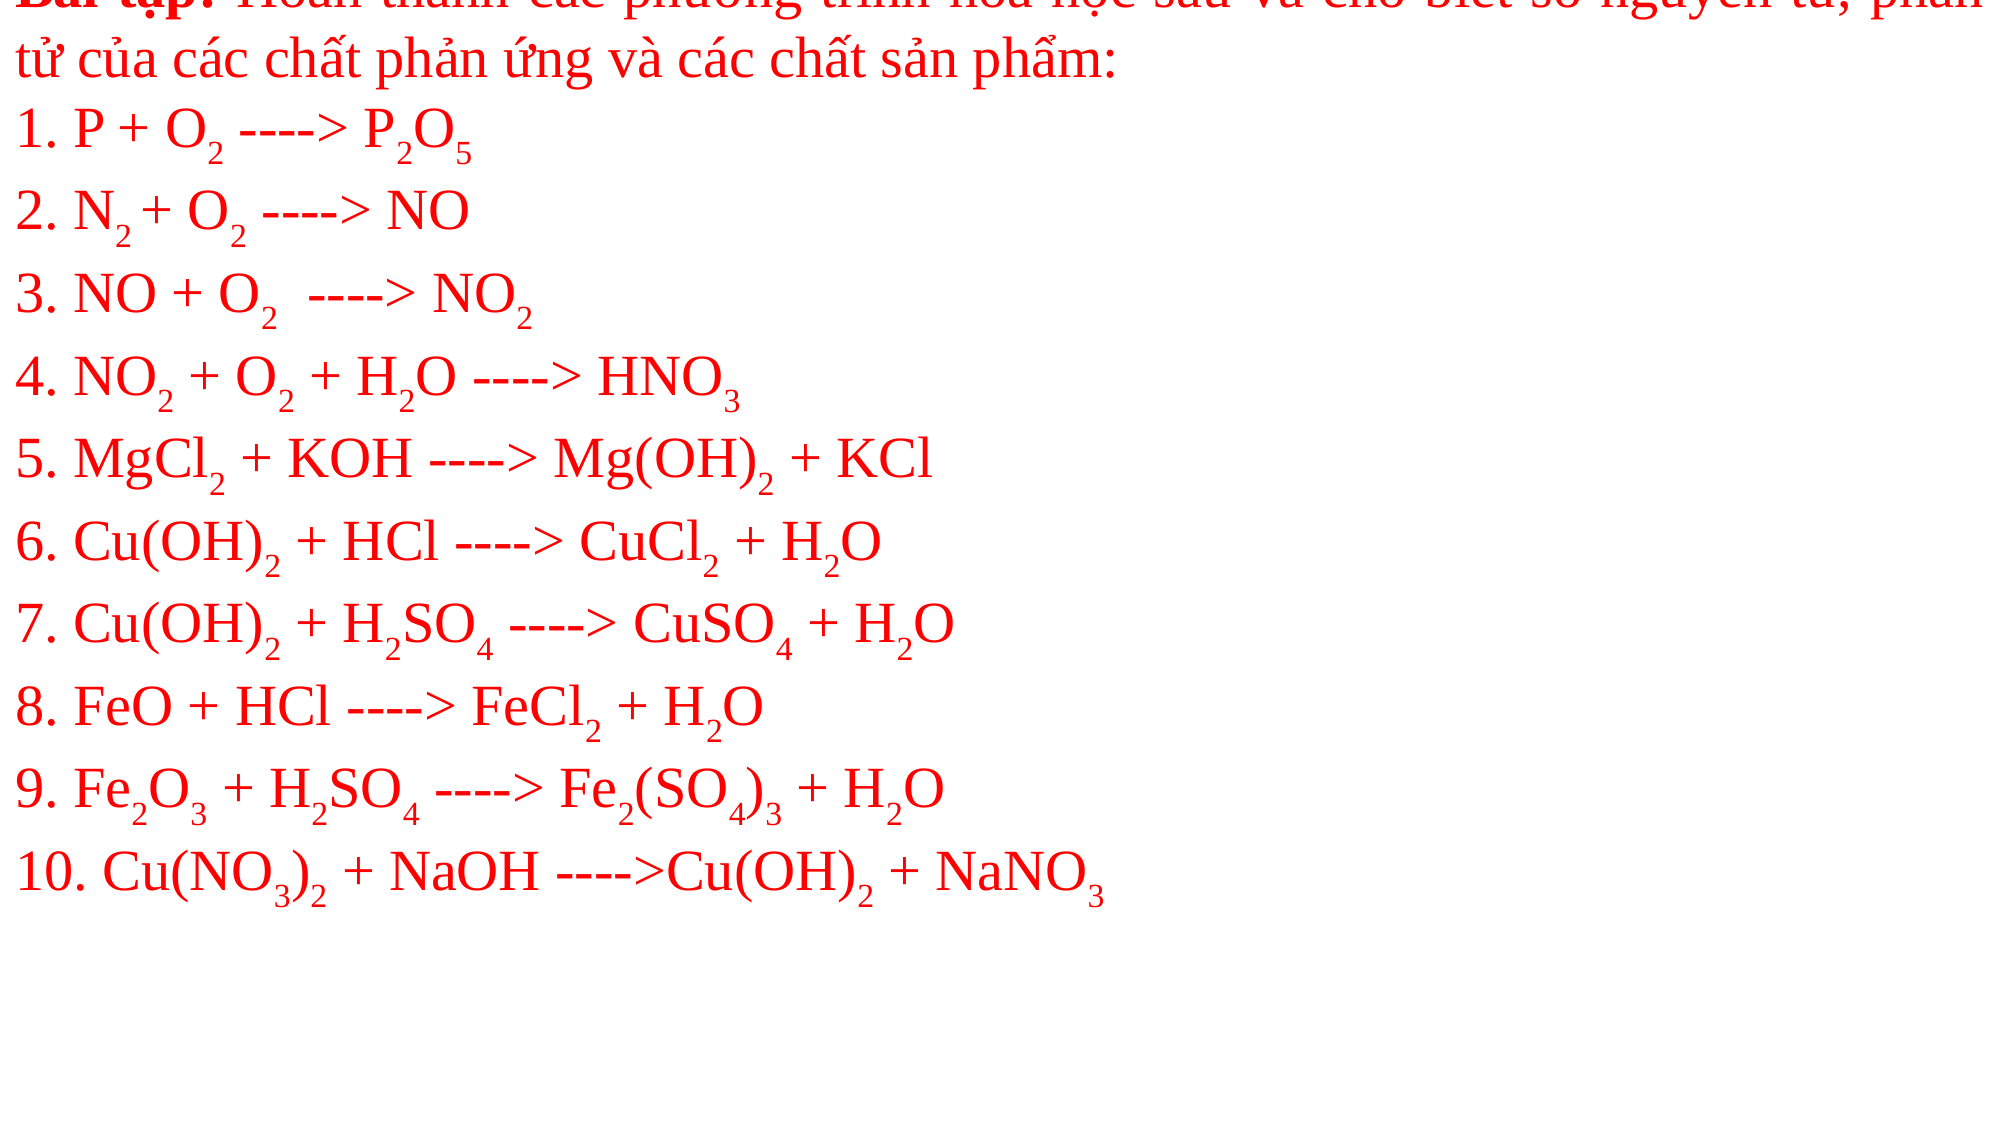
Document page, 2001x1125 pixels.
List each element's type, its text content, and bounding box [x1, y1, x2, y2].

text_box Bài tập: Hoàn thành các phương trình hóa học sau và cho biết số nguyên tử, phân tử của các chất phản ứng và các chất sản phẩm: 1. P + O2 ----> P2O5 2. N2 + O2 ----> NO 3. NO + O2 ----> NO2 4. NO2 + O2 + H2O ----> HNO3 5. MgCl2 + KOH ----> Mg(OH)2 + KCl 6. Cu(OH)2 + HCl ----> CuCl2 + H2O 7. Cu(OH)2 + H2SO4 ----> CuSO4 + H2O 8. FeO + HCl ----> FeCl2 + H2O 9. Fe2O3 + H2SO4 ----> Fe2(SO4)3 + H2O 10. Cu(NO3)2 + NaOH ---->Cu(OH)2 + NaNO3 [0, 0, 2000, 922]
